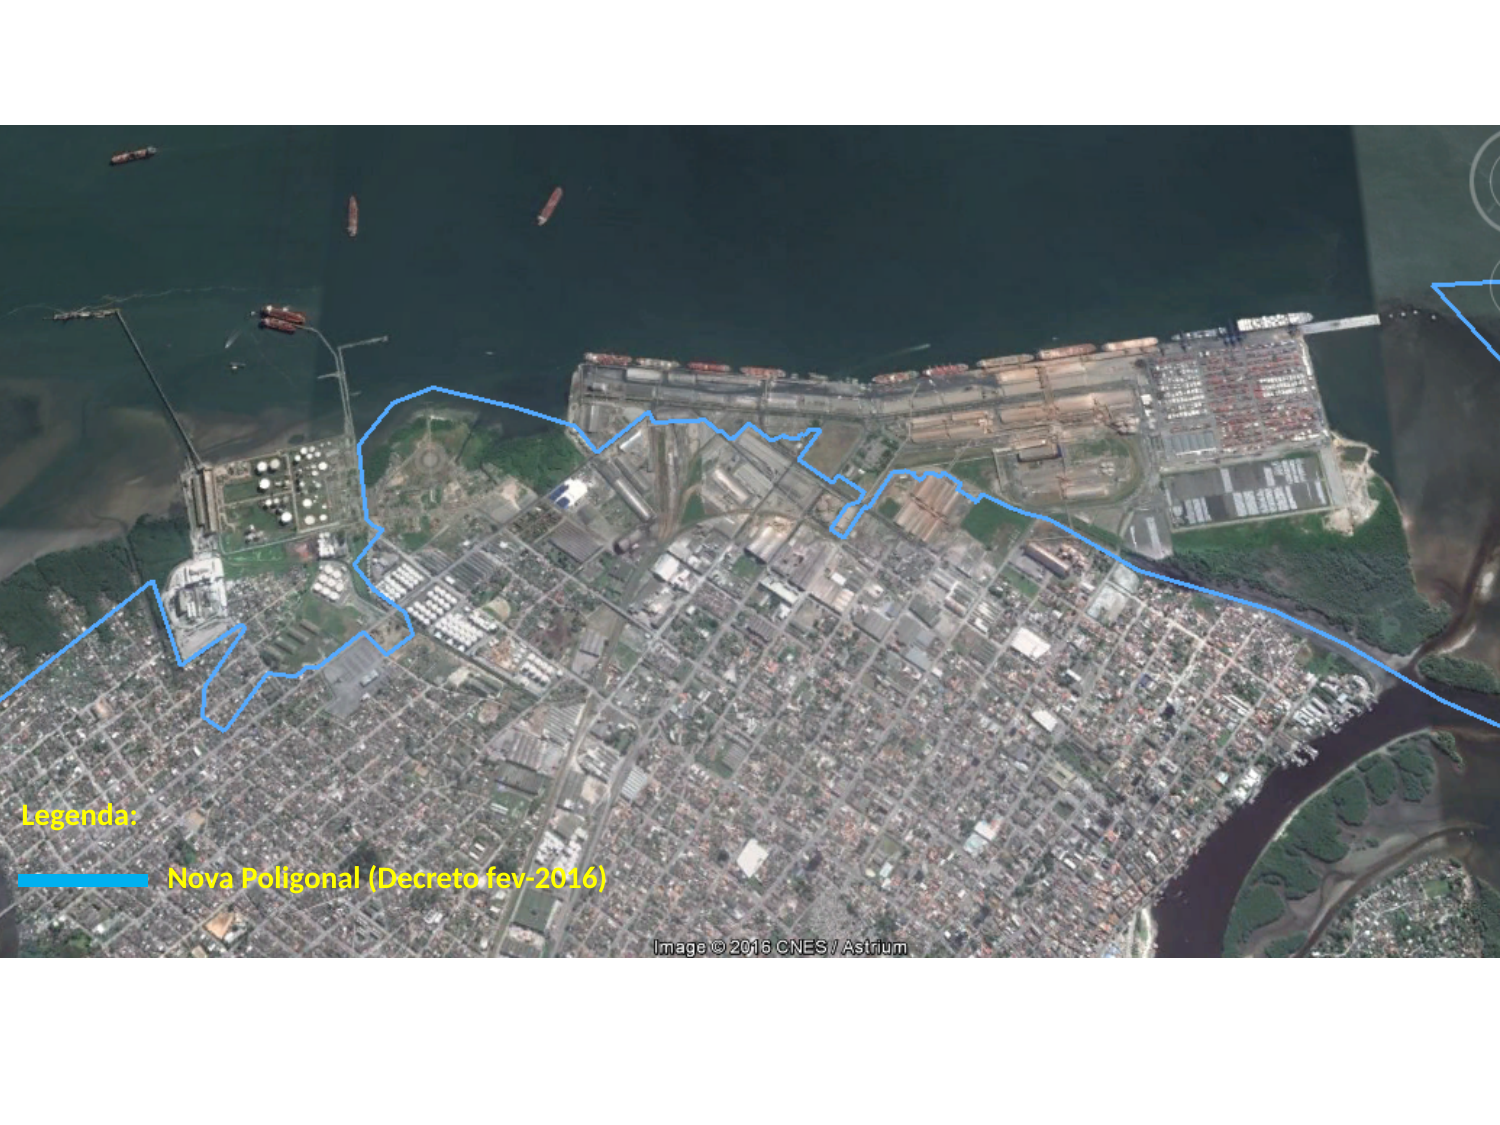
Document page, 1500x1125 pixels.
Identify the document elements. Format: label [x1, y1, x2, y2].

picture [0, 125, 1500, 958]
text_box [5, 786, 627, 904]
